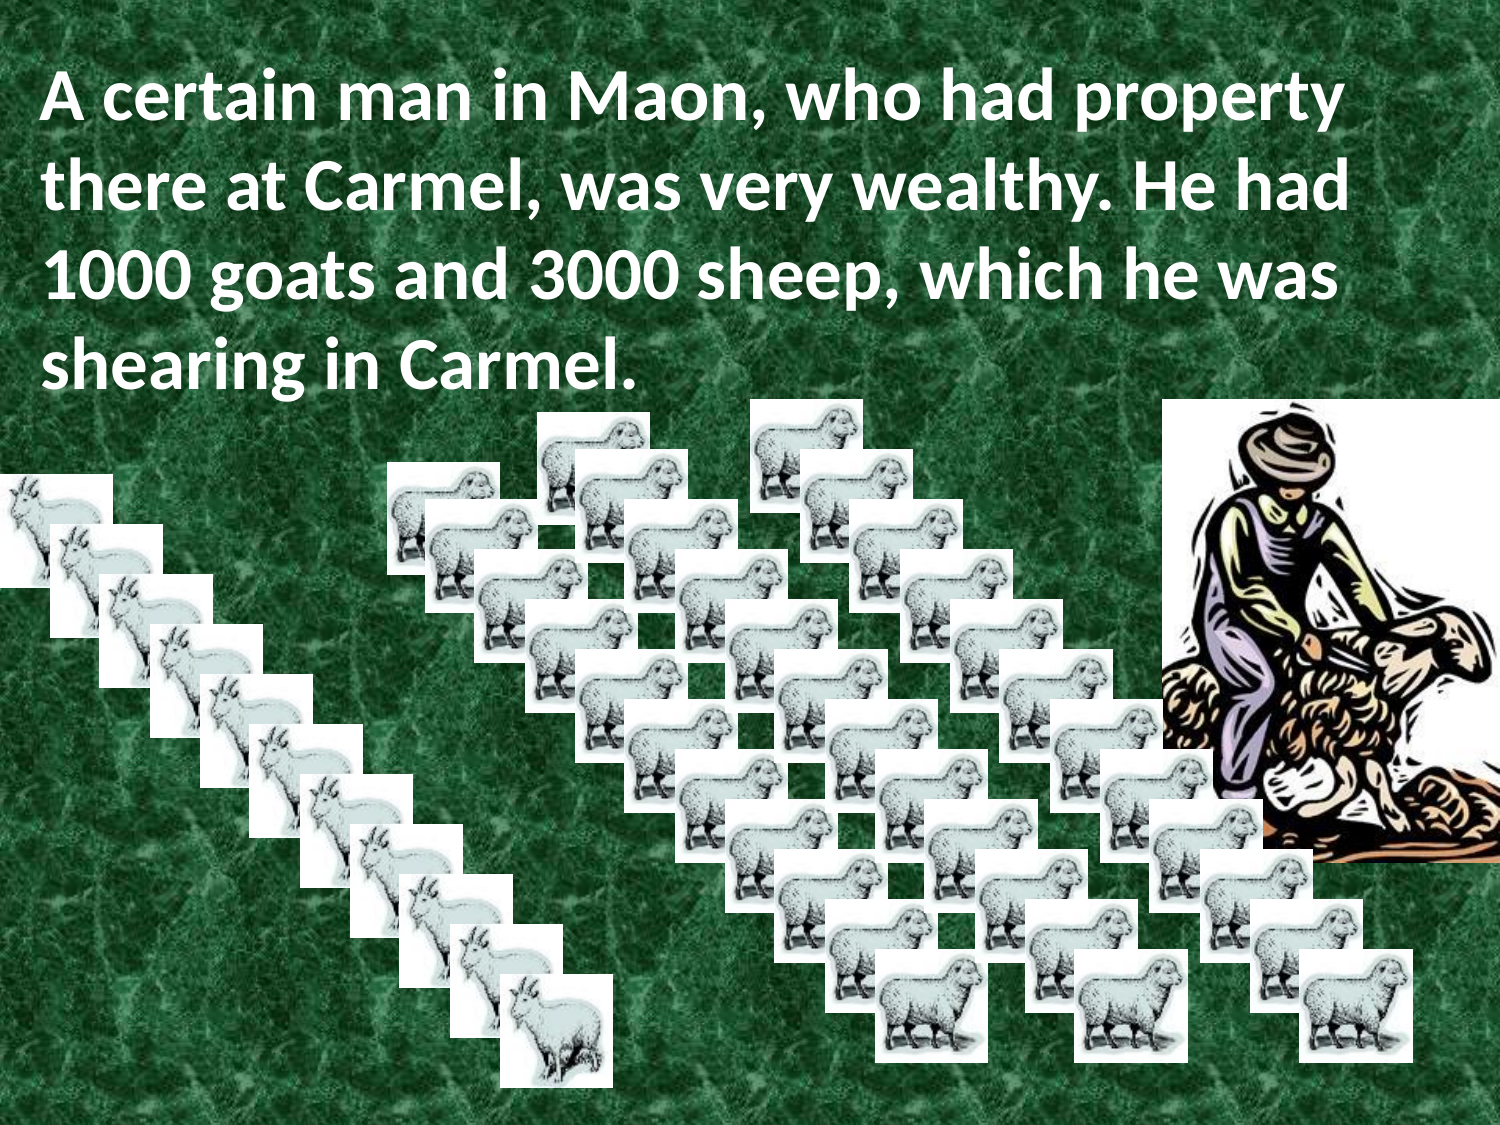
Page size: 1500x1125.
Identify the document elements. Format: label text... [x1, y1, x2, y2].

picture [0, 0, 1500, 1125]
list A certain man in Maon, who had property there at Carmel, was very wealthy. He had 1000 goats and 3000 sheep, which he was shearing in Carmel. [24, 37, 1500, 413]
